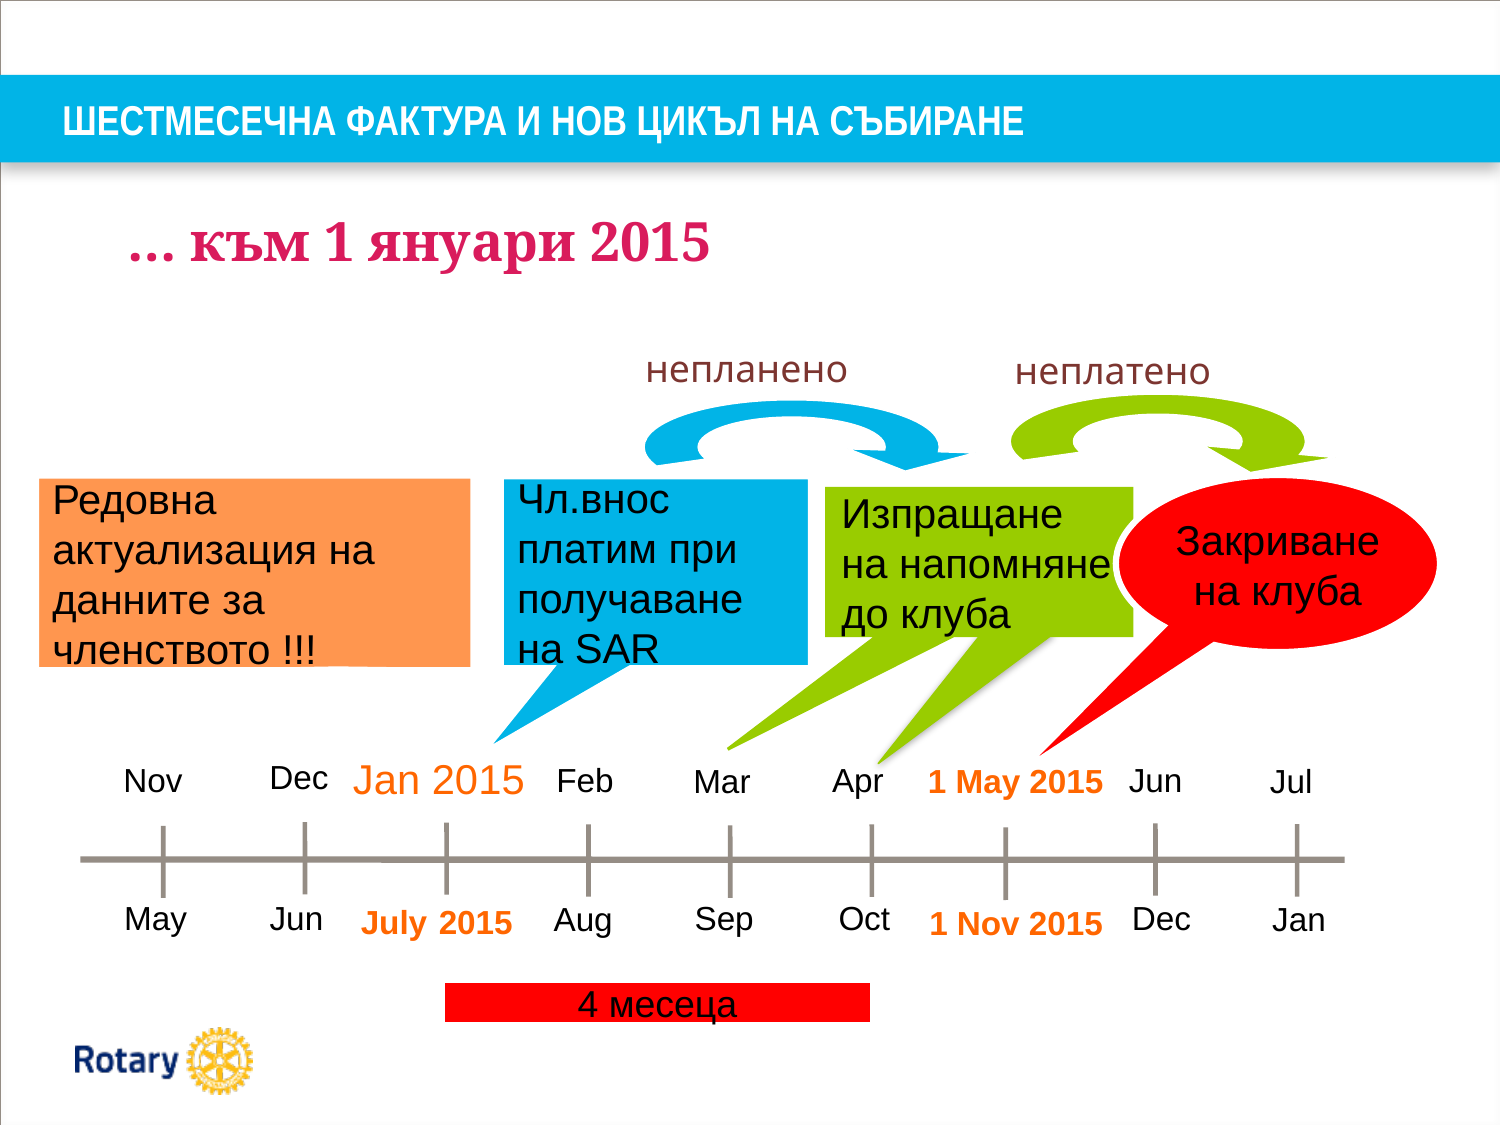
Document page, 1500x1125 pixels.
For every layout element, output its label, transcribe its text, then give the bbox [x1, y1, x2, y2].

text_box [80, 752, 1345, 944]
picture [75, 1027, 253, 1095]
text_box Чл.внос платим при получаване на SAR [486, 477, 810, 750]
title ШЕСТМЕСЕЧНА ФАКТУРА И НОВ ЦИКЪЛ НА СЪБИРАНЕ [62, 75, 1500, 163]
text_box [1010, 400, 1336, 473]
text_box неплатено [999, 339, 1319, 400]
text_box непланено [630, 337, 950, 398]
list … към 1 януари 2015 [112, 200, 1475, 313]
text_box Закриване на клуба [1040, 716, 1107, 750]
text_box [826, 488, 1132, 709]
text_box 4 месеца [443, 981, 872, 1024]
text_box Закриване на клуба [1136, 474, 1441, 697]
text_box [643, 399, 976, 472]
text_box Редовна актуализация на данните за членството !!! [37, 477, 472, 669]
